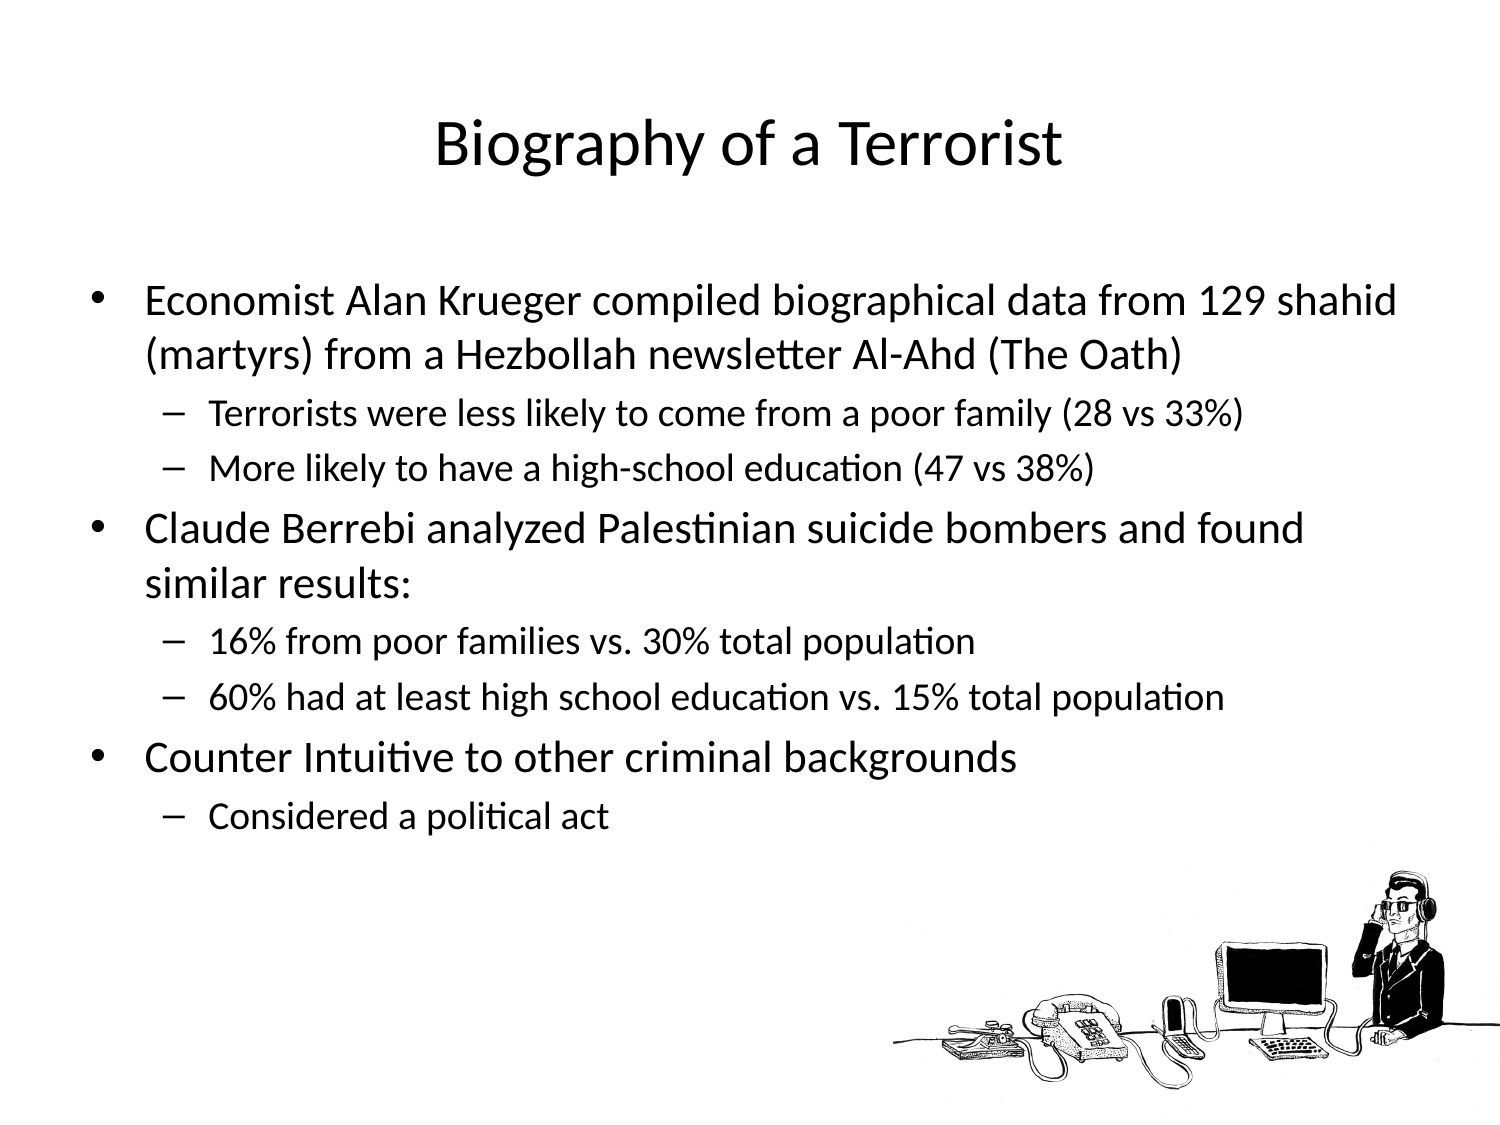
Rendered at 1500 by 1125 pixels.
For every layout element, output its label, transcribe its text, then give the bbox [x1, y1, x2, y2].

list Economist Alan Krueger compiled biographical data from 129 shahid (martyrs) from a Hezbollah newsletter Al-Ahd (The Oath) Terrorists were less likely to come from a poor family (28 vs 33%) More likely to have a high-school education (47 vs 38%) Claude Berrebi analyzed Palestinian suicide bombers and found similar results: 16% from poor families vs. 30% total population 60% had at least high school education vs. 15% total population Counter Intuitive to other criminal backgrounds Considered a political act [75, 262, 1425, 857]
picture [893, 780, 1500, 1123]
title Biography of a Terrorist [75, 45, 1425, 233]
